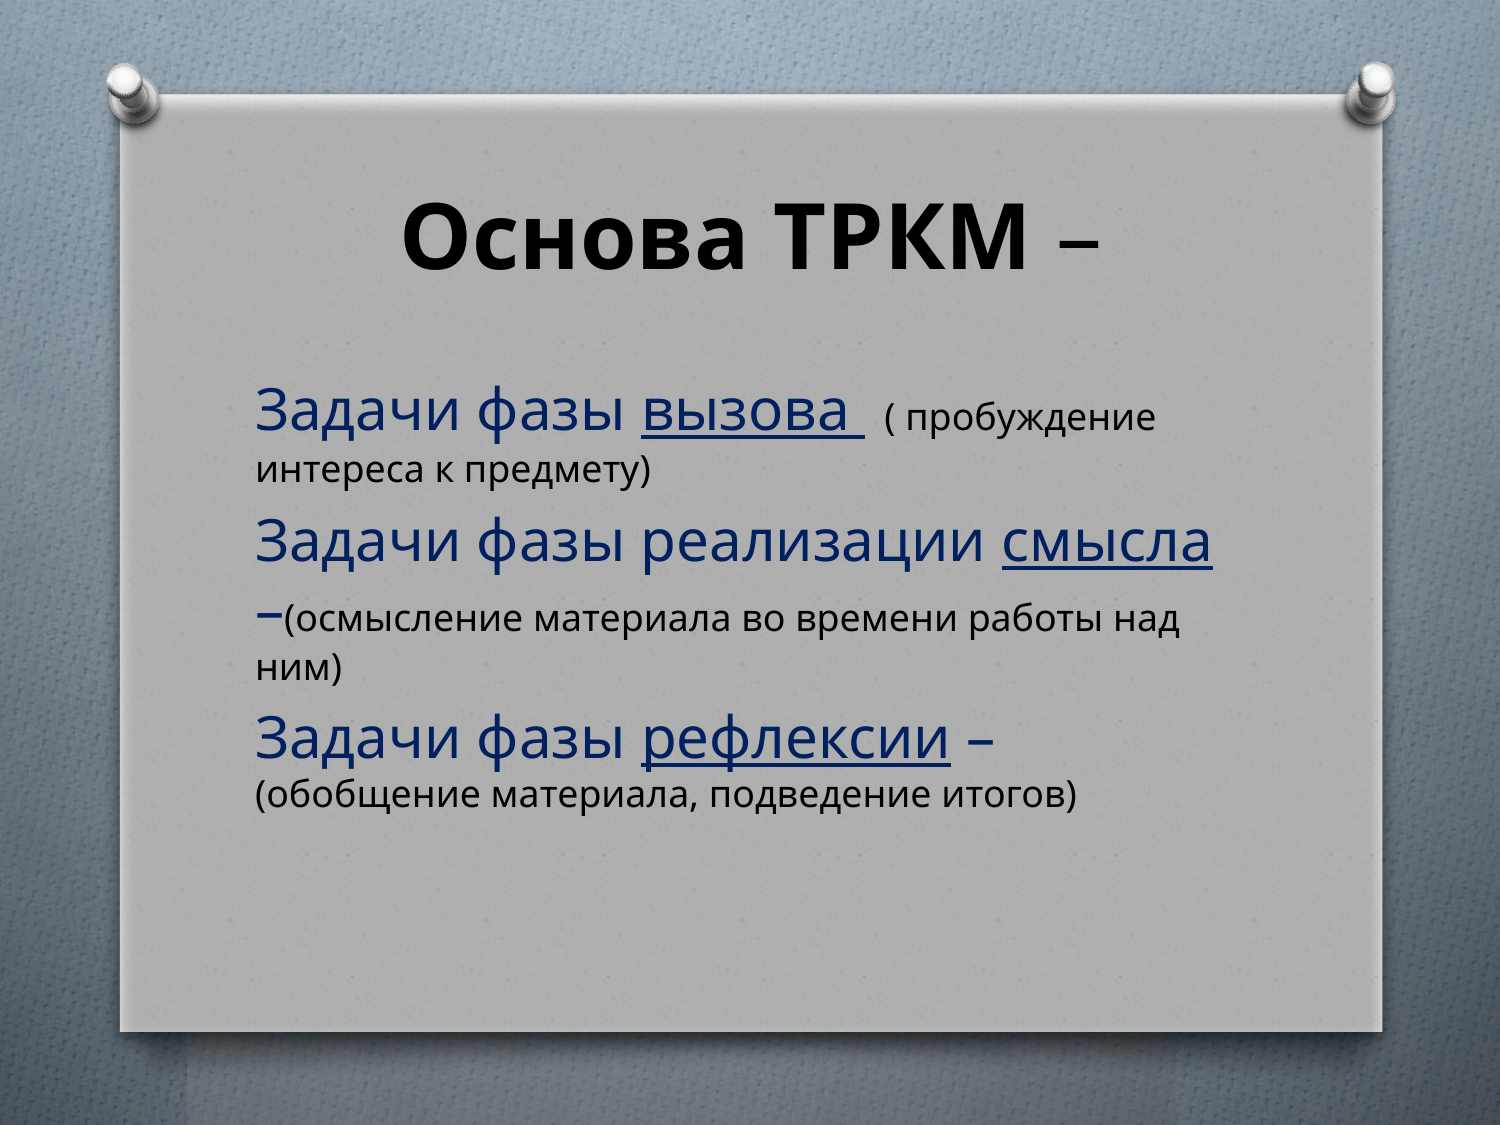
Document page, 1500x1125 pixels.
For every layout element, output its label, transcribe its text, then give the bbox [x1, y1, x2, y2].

picture [1317, 35, 1439, 156]
list Задачи фазы вызова ( пробуждение интереса к предмету) Задачи фазы реализации смысла –(осмысление материала во времени работы над ним) Задачи фазы рефлексии – (обобщение материала, подведение итогов) [240, 347, 1257, 939]
picture [75, 29, 198, 153]
title Основа ТРКМ – [179, 134, 1323, 332]
